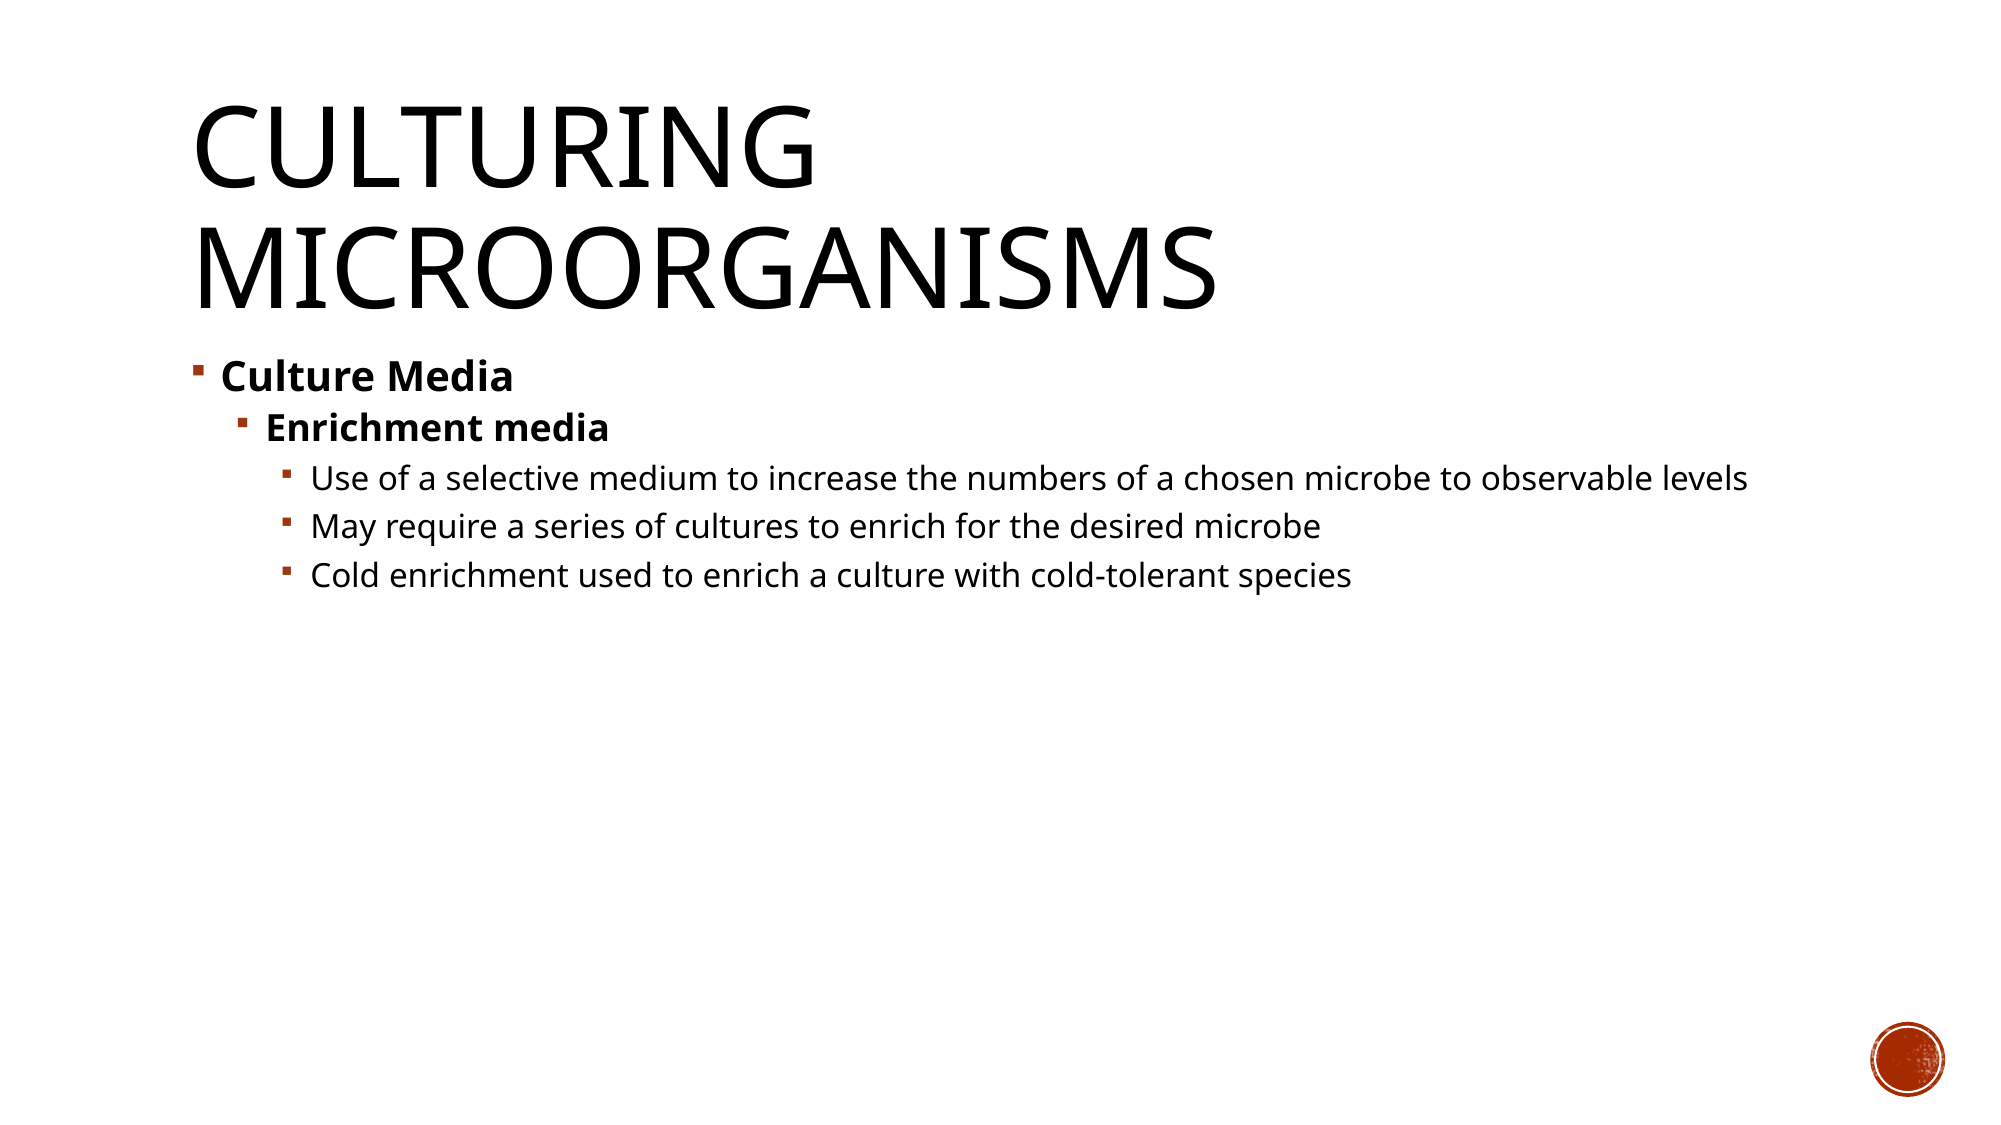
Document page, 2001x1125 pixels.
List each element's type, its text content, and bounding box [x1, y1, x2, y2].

list Culture Media Enrichment media Use of a selective medium to increase the numbers of a chosen microbe to observable levels May require a series of cultures to enrich for the desired microbe Cold enrichment used to enrich a culture with cold-tolerant species [175, 348, 1826, 1013]
title Culturing Microorganisms [175, 79, 1826, 344]
